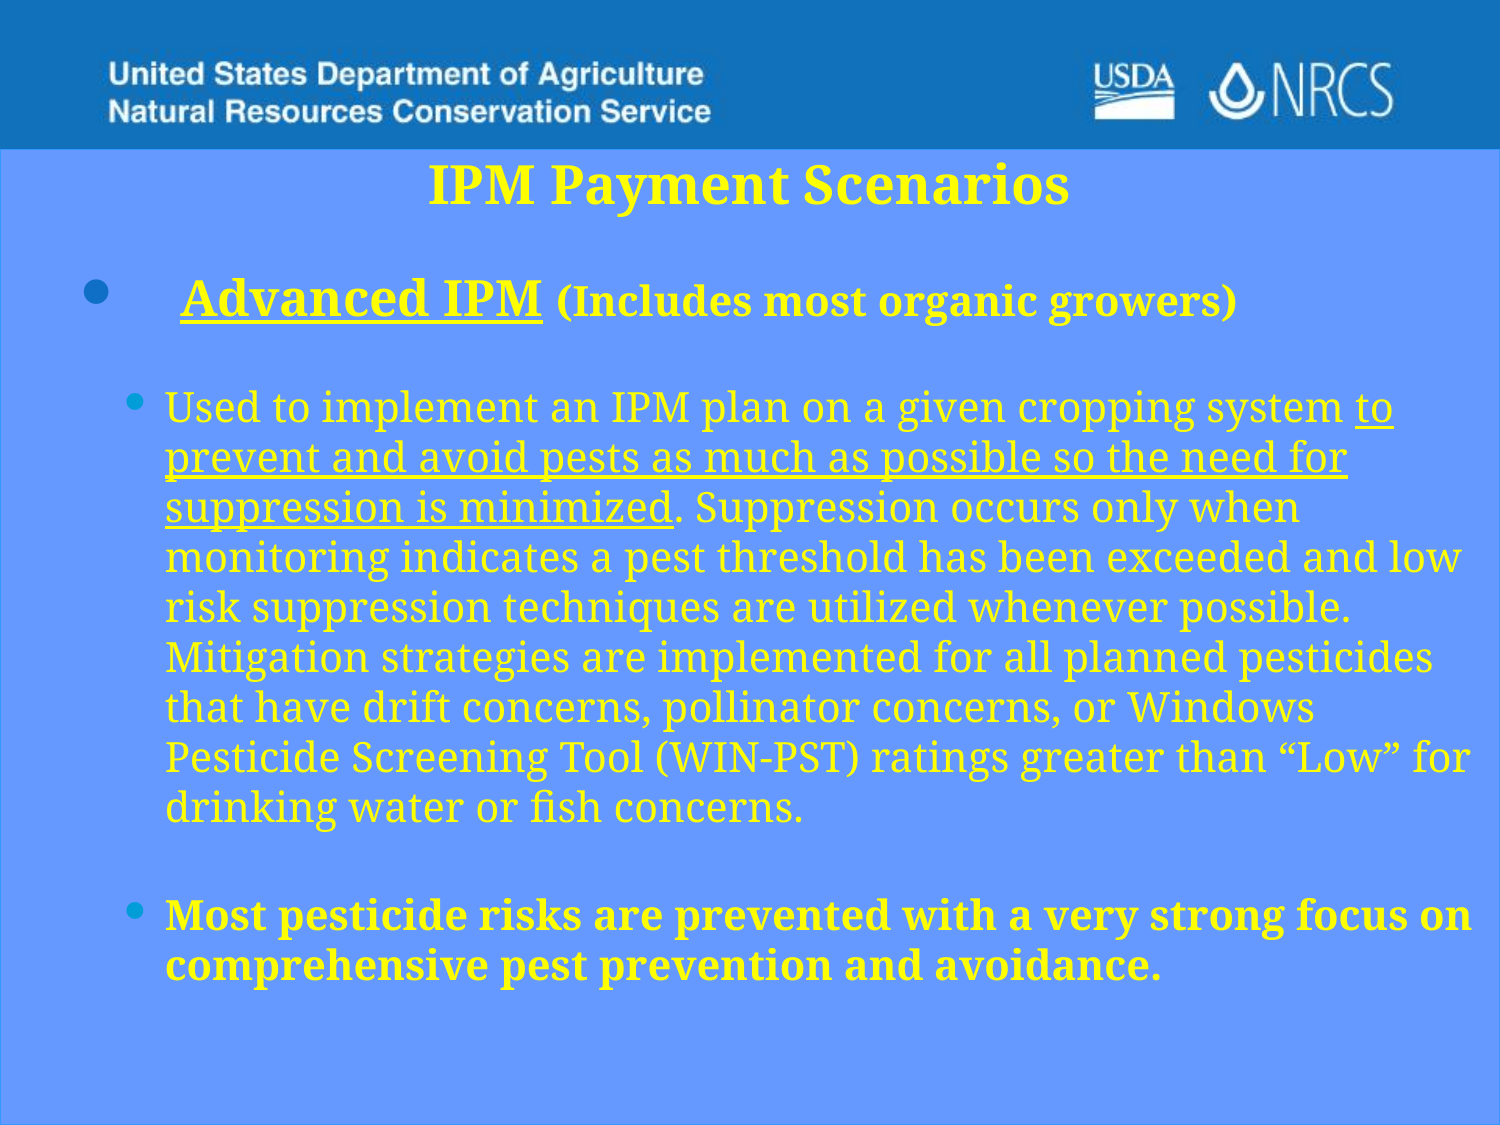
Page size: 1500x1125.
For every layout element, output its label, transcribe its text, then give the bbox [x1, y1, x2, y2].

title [0, 0, 1500, 151]
list IPM Payment Scenarios Advanced IPM (Includes most organic growers) Used to implement an IPM plan on a given cropping system to prevent and avoid pests as much as possible so the need for suppression is minimized. Suppression occurs only when monitoring indicates a pest threshold has been exceeded and low risk suppression techniques are utilized whenever possible. Mitigation strategies are implemented for all planned pesticides that have drift concerns, pollinator concerns, or Windows Pesticide Screening Tool (WIN-PST) ratings greater than “Low” for drinking water or fish concerns. Most pesticide risks are prevented with a very strong focus on comprehensive pest prevention and avoidance. [0, 162, 1500, 1125]
